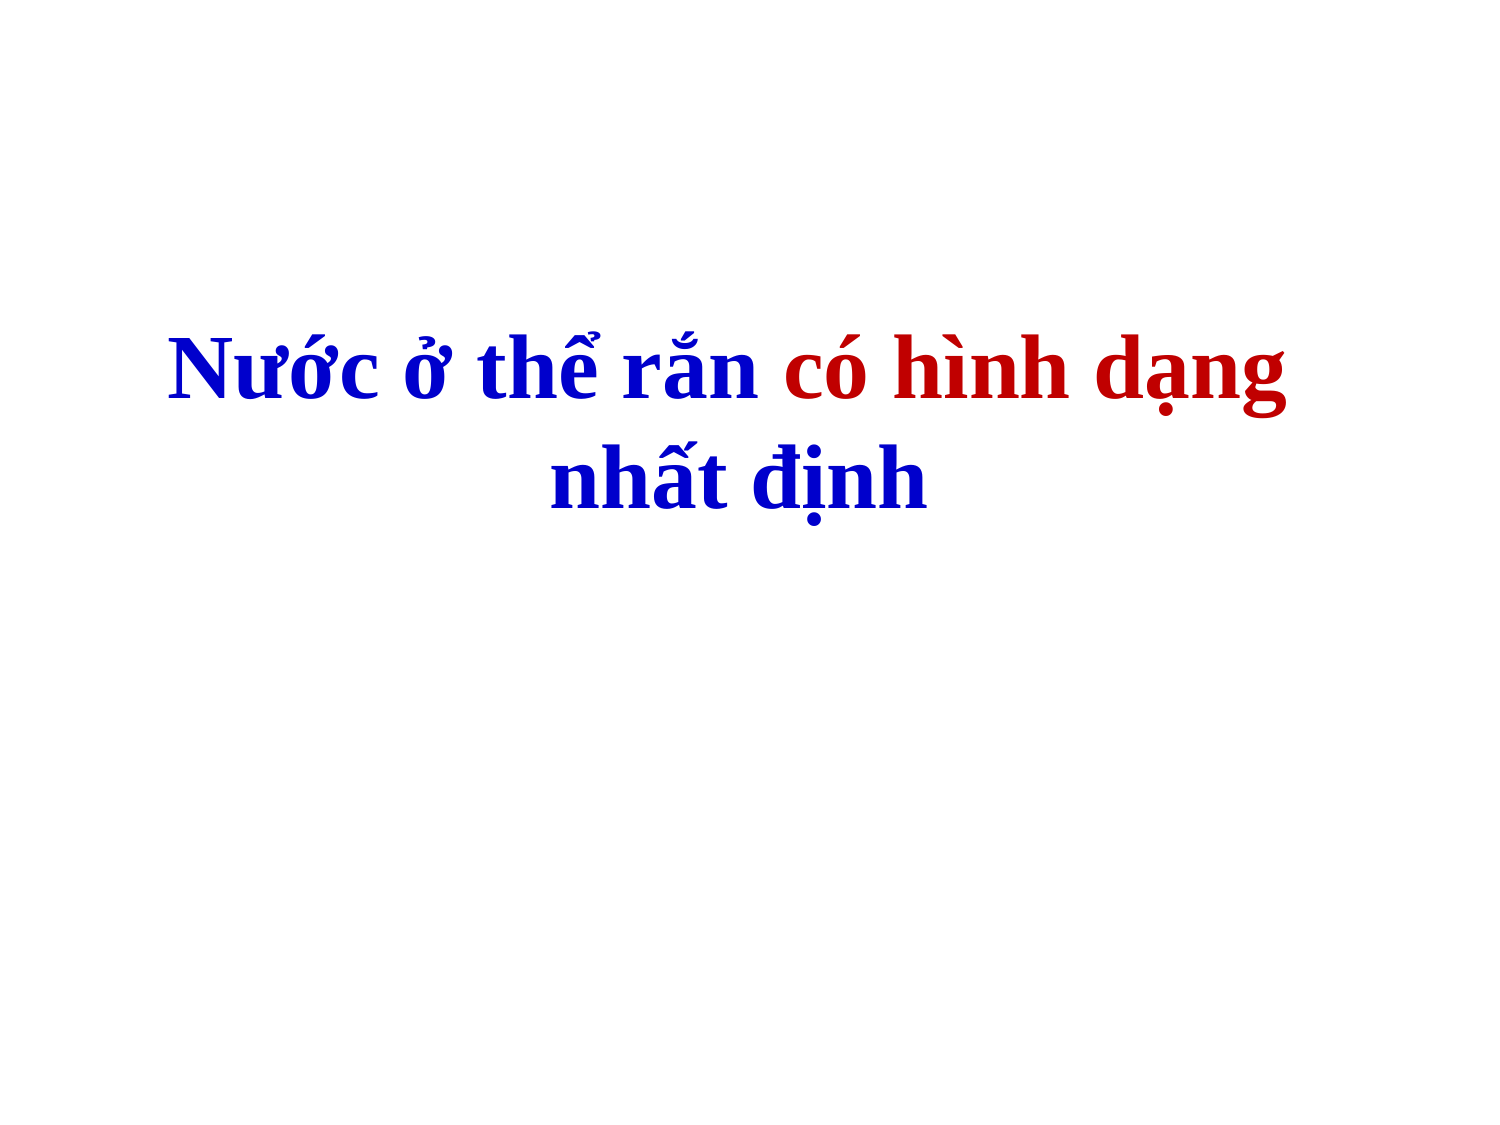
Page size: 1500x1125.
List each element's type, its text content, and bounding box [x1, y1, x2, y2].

text_box Nước ở thể rắn có hình dạng nhất định hay không? [41, 304, 1467, 539]
text_box Nước ở thể rắn có hình dạng nhất định [37, 299, 1442, 535]
